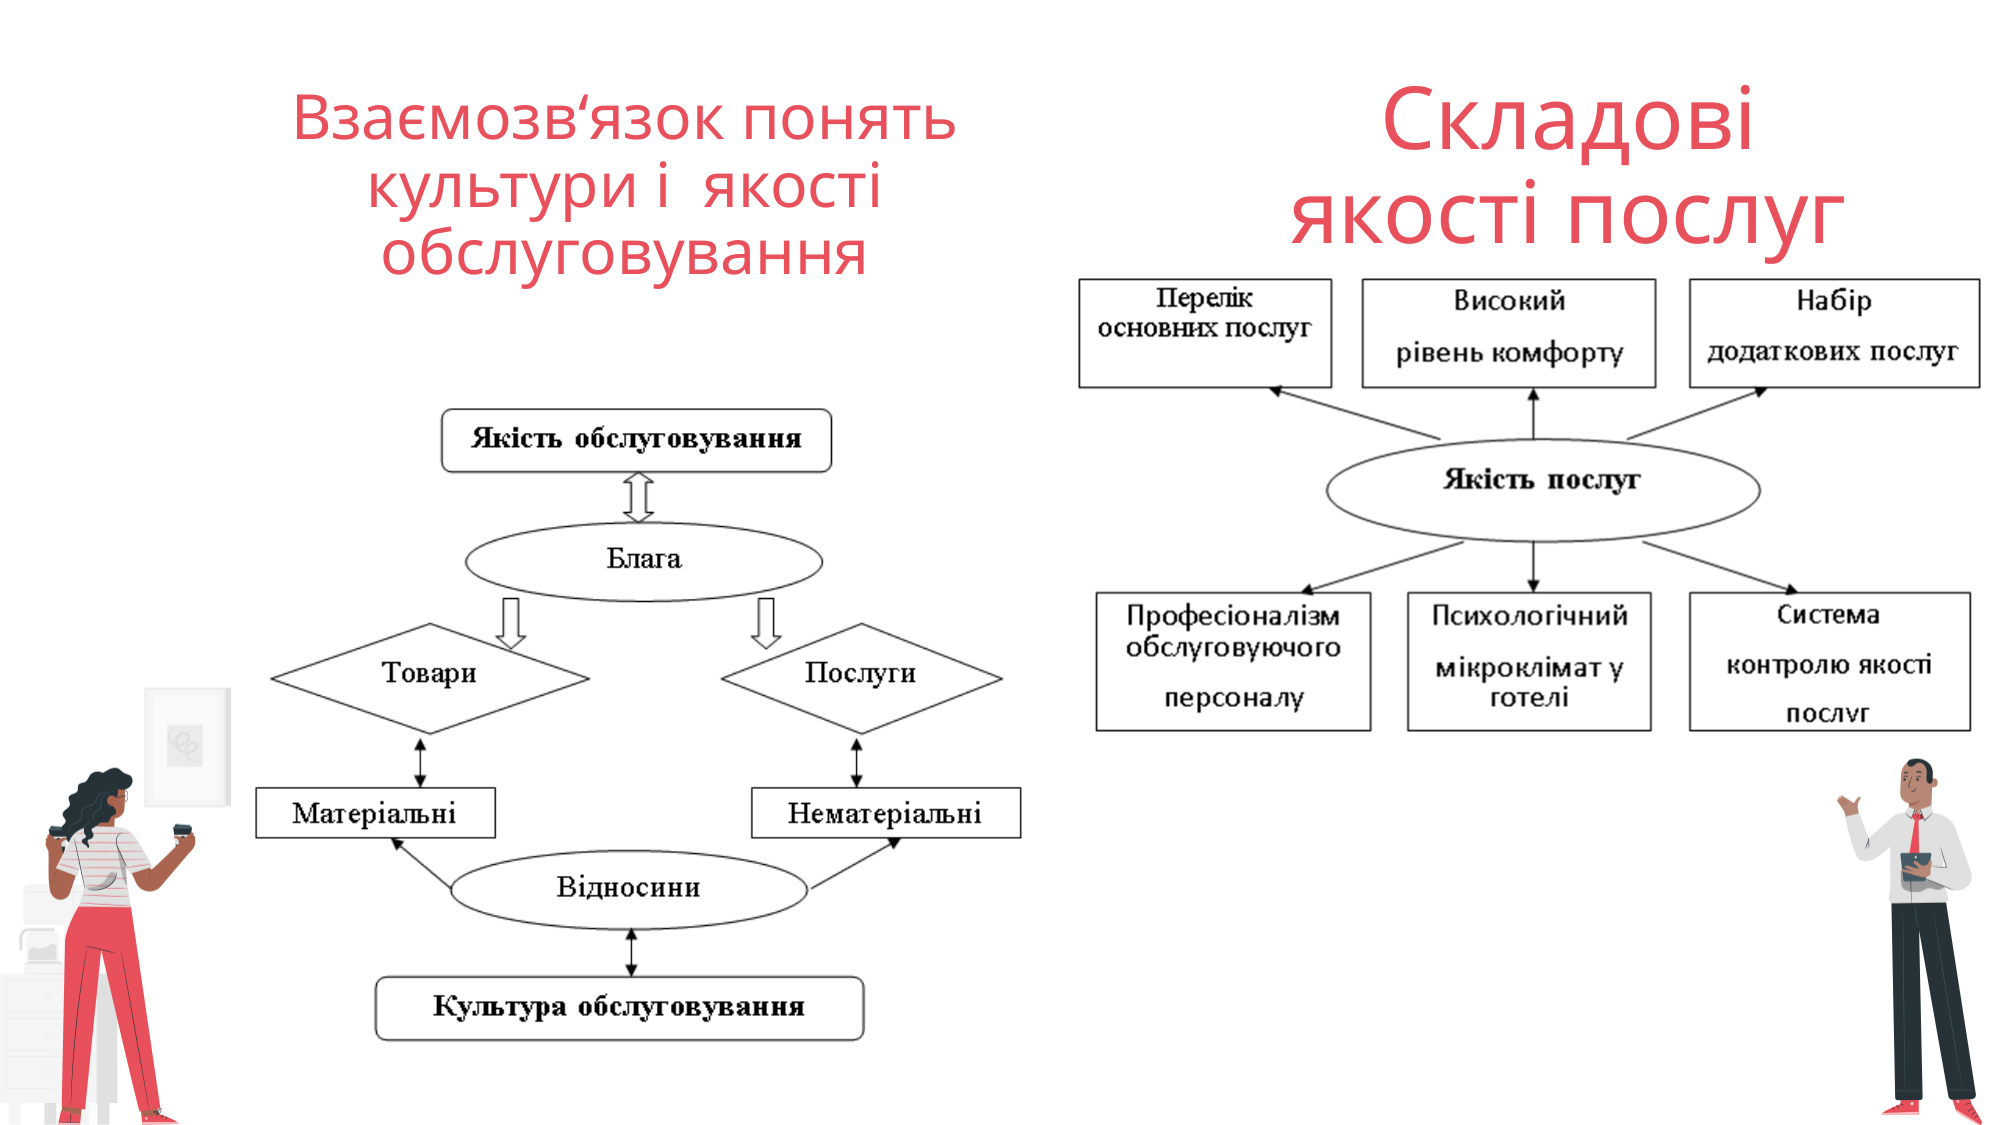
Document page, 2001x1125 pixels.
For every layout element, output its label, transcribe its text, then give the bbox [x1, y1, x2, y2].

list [253, 407, 1025, 1044]
text_box Складові якості послуг [1274, 59, 1863, 277]
picture [0, 0, 2000, 1125]
title Взаємозв‘язок понять культури і якості обслуговування [139, 78, 1111, 296]
